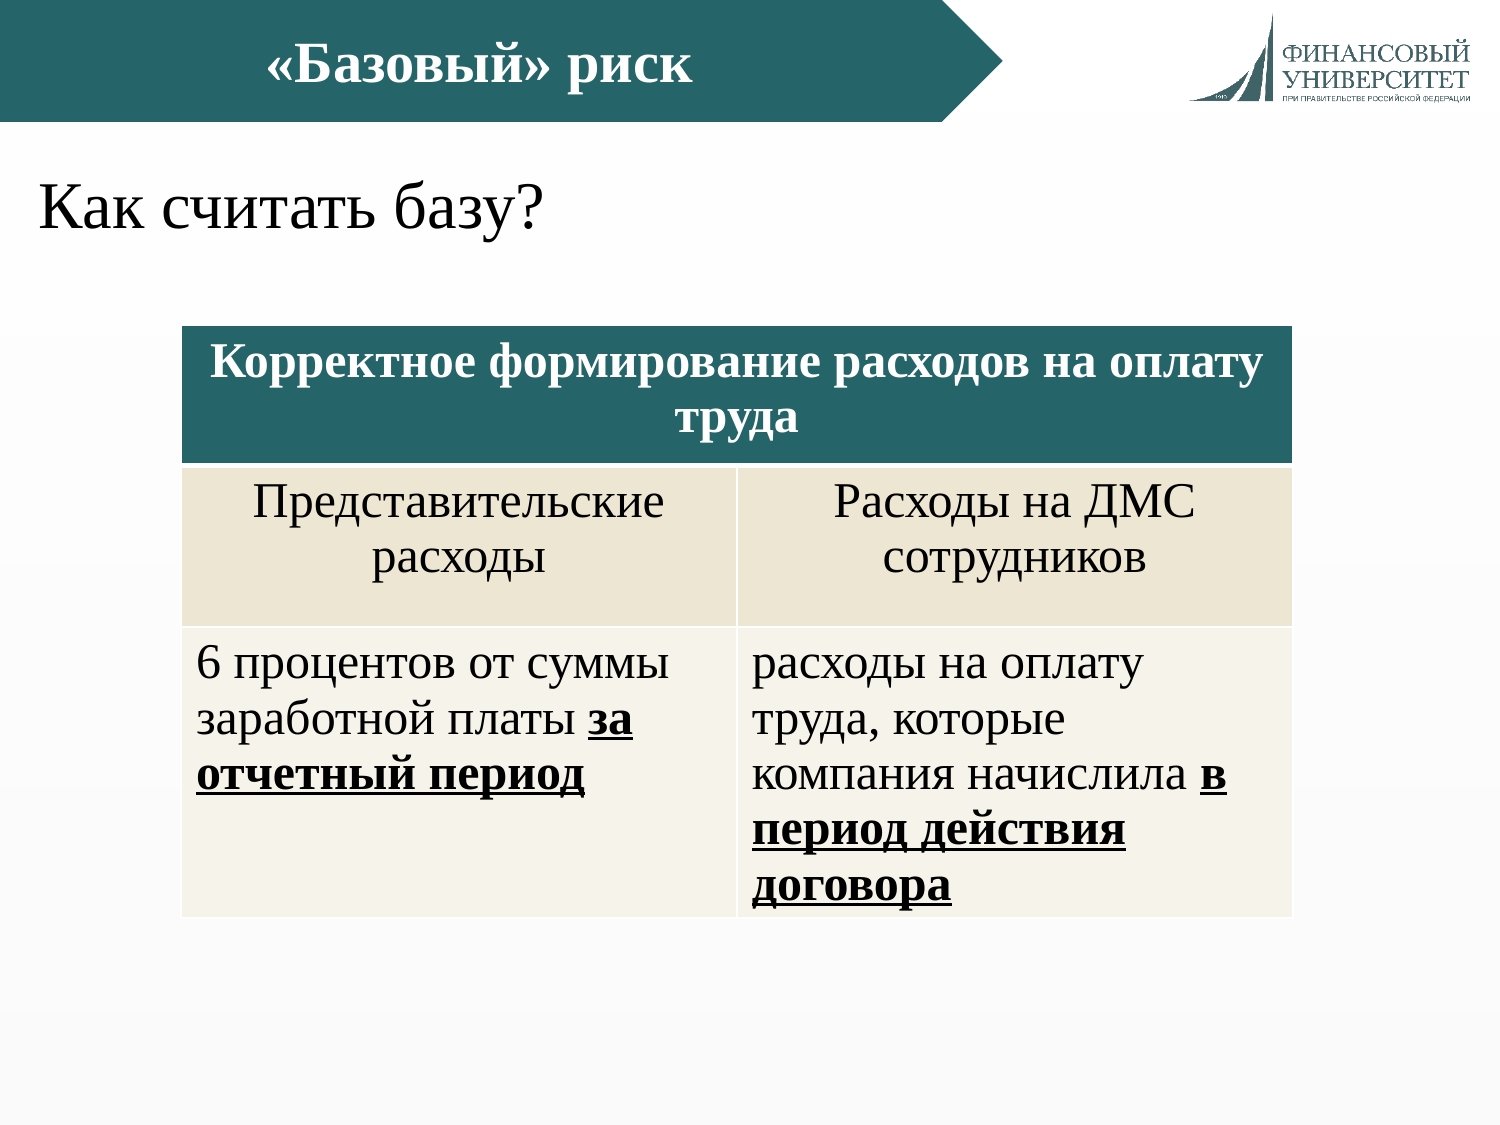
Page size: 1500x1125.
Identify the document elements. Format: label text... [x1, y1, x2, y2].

table_cell расходы на оплату труда, которые компания начислила в период действия договора [738, 628, 1292, 917]
picture [1187, 9, 1471, 111]
table_cell Представительские расходы [182, 468, 736, 626]
table_header Корректное формирование расходов на оплату труда [182, 326, 1292, 463]
table_cell Расходы на ДМС сотрудников [738, 468, 1292, 626]
title Как считать базу? [23, 156, 1477, 257]
text_box [0, 0, 1005, 123]
table_cell 6 процентов от суммы заработной платы за отчетный период [182, 628, 736, 917]
text_box «Базовый» риск [0, 16, 959, 102]
